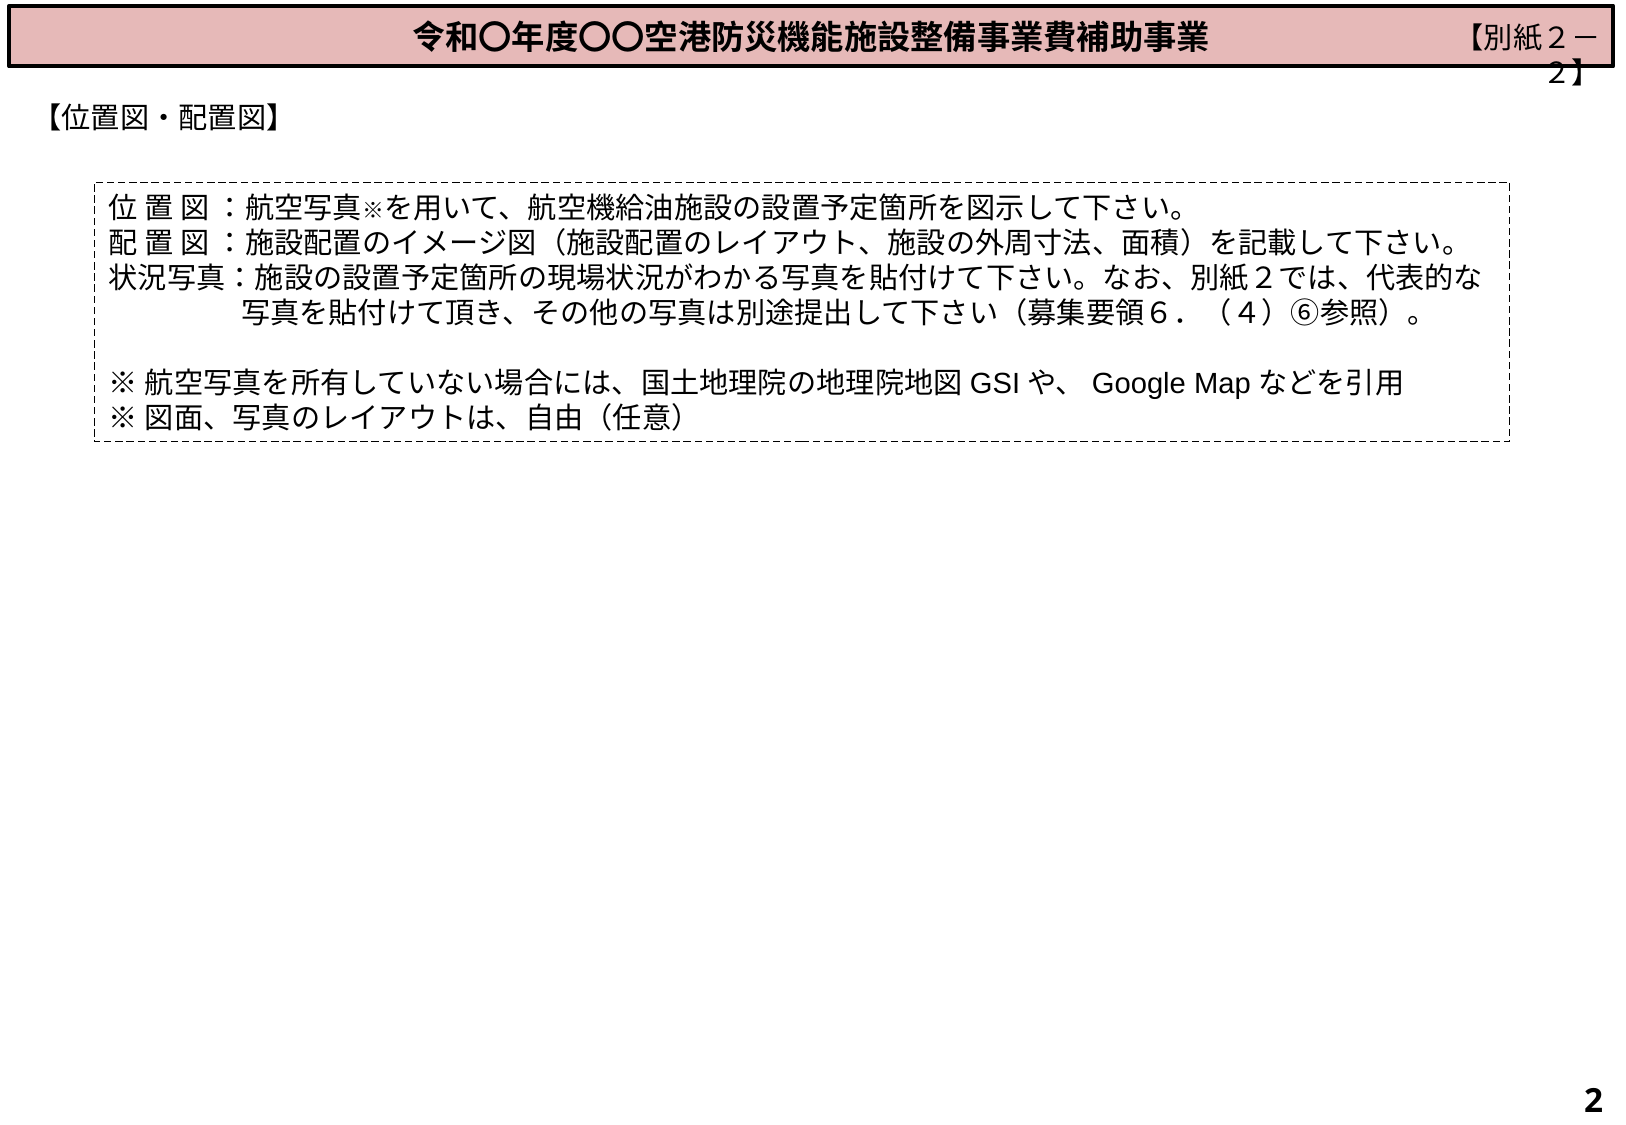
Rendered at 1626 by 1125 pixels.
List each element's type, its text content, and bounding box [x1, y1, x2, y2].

text_box 位 置 図 ：航空写真※を用いて、航空機給油施設の設置予定箇所を図示して下さい。 配 置 図 ：施設配置のイメージ図（施設配置のレイアウト、施設の外周寸法、面積）を記載して下さい。 状況写真：施設の設置予定箇所の現場状況がわかる写真を貼付けて下さい。なお、別紙２では、代表的な写真を貼付けて頂き、その他の写真は別途提出して下さい（募集要領６．（４）⑥参照）。 ※航空写真を所有していない場合には、国土地理院の地理院地図GSIや、Google Mapなどを引用 ※図面、写真のレイアウトは、自由（任意） [94, 182, 1510, 442]
text_box 【位置図・配置図】 [17, 91, 607, 142]
text_box 【別紙２－２】 [1402, 11, 1616, 97]
text_box 2 [1421, 1071, 1619, 1124]
text_box 令和〇年度〇〇空港防災機能施設整備事業費補助事業 [7, 4, 1615, 68]
